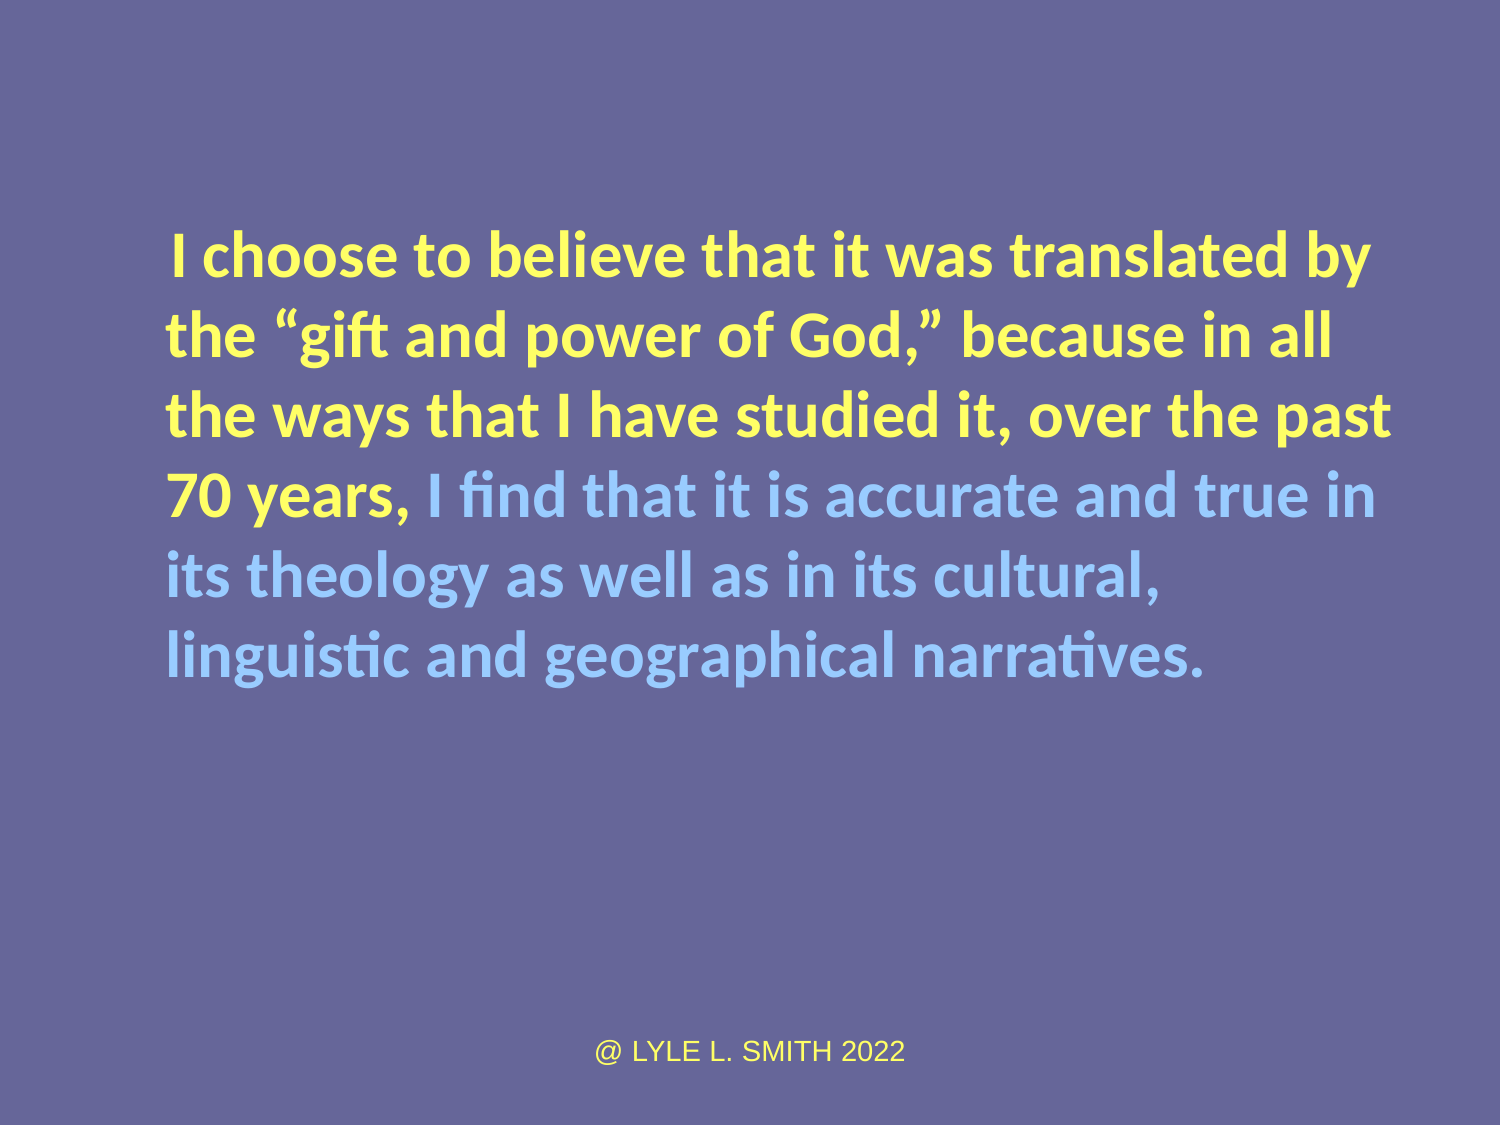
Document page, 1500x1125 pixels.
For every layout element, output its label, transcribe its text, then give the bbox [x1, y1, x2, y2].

footer @ LYLE L. SMITH 2022 [512, 1024, 988, 1103]
list I choose to believe that it was translated by the “gift and power of God,” because in all the ways that I have studied it, over the past 70 years, I find that it is accurate and true in its theology as well as in its cultural, linguistic and geographical narratives. [49, 99, 1438, 1006]
